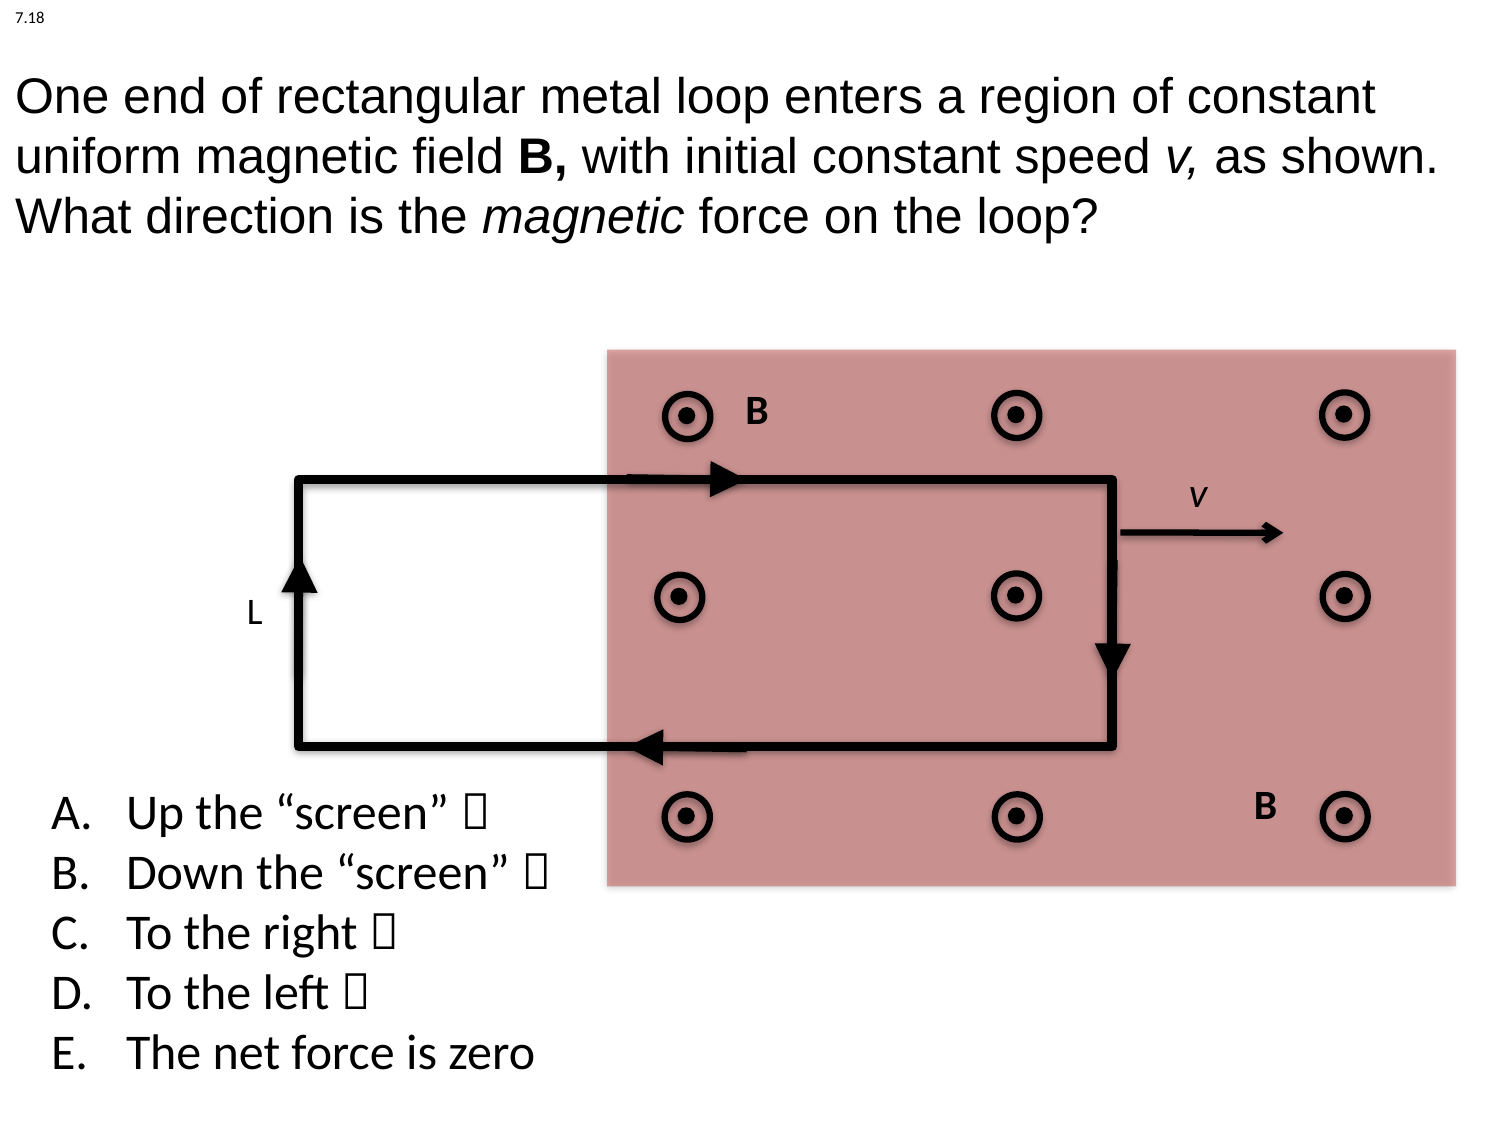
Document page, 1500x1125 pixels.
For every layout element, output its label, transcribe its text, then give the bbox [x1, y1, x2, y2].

text_box [606, 349, 1457, 887]
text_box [1052, 618, 1174, 622]
title One end of rectangular metal loop enters a region of constant uniform magnetic field B, with initial constant speed v, as shown. What direction is the magnetic force on the loop? [0, 0, 1500, 308]
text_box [657, 574, 703, 621]
text_box [298, 479, 1113, 748]
text_box B [730, 375, 784, 441]
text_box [1322, 573, 1368, 620]
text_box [664, 393, 711, 440]
text_box Up the “screen”  Down the “screen”  To the right  To the left  The net force is zero [36, 772, 1068, 1087]
text_box 7.18 [0, 0, 60, 35]
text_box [1322, 793, 1368, 840]
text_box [238, 614, 360, 618]
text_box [993, 392, 1040, 439]
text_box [664, 794, 711, 840]
text_box L [232, 579, 278, 640]
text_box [1321, 392, 1368, 438]
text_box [993, 573, 1040, 619]
text_box B [1239, 770, 1293, 835]
text_box v [1174, 458, 1223, 523]
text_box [994, 794, 1041, 840]
